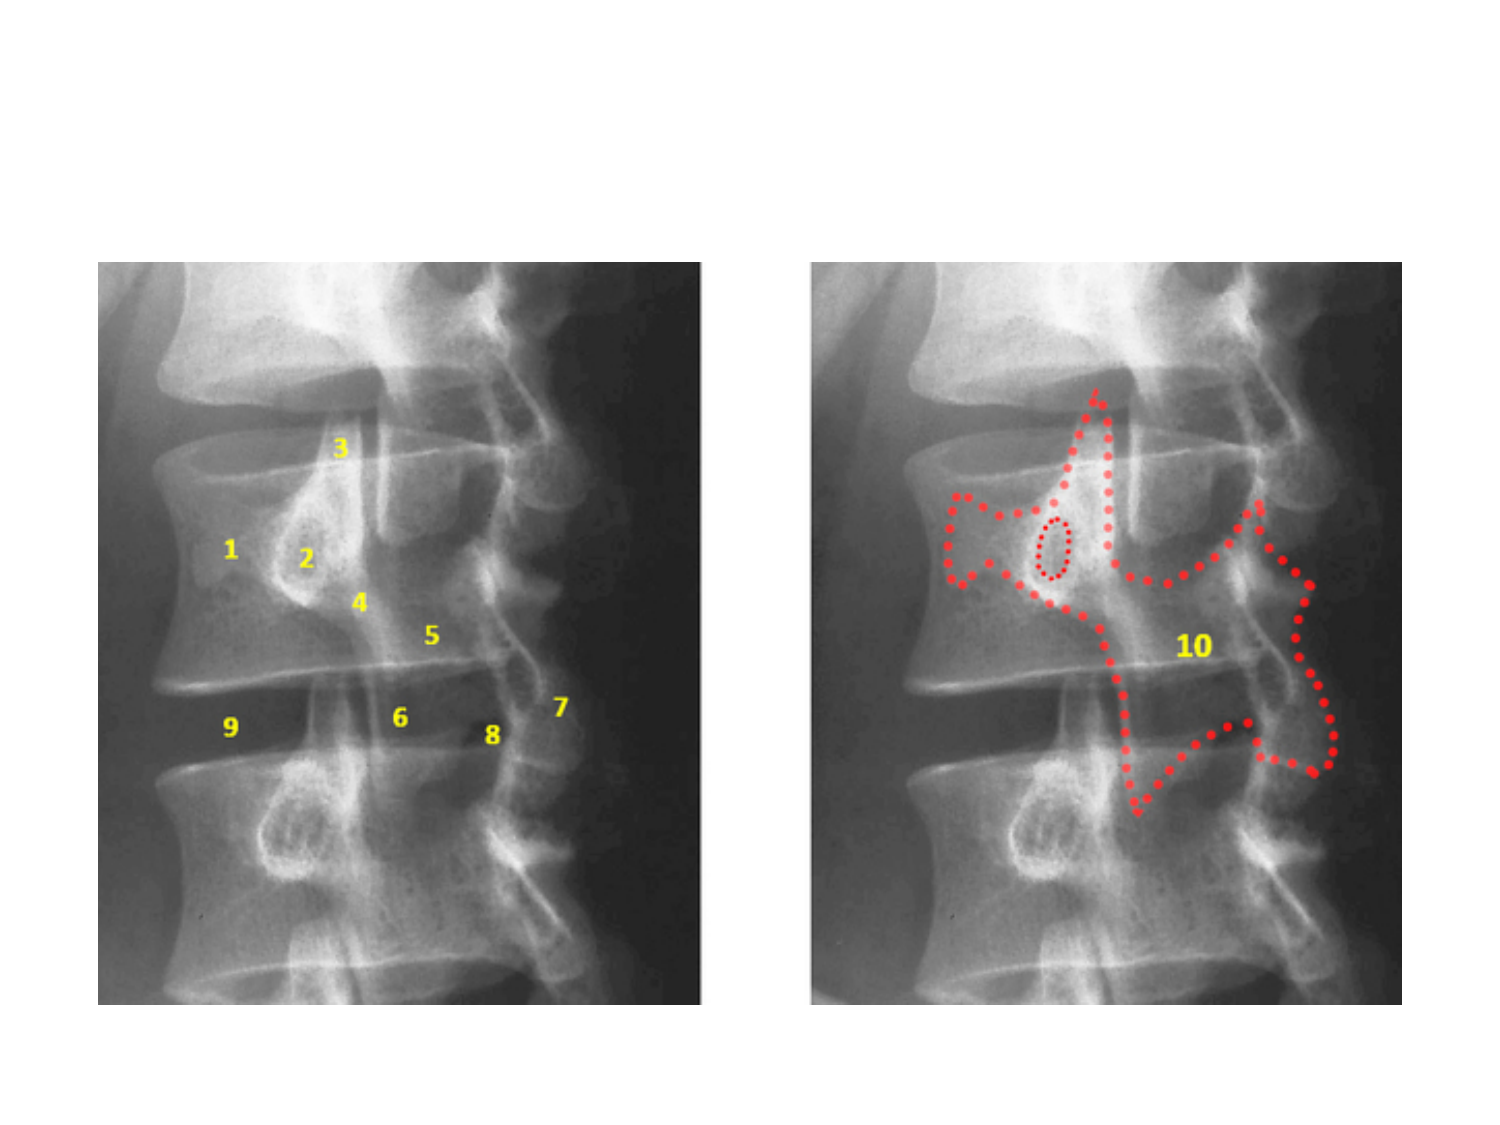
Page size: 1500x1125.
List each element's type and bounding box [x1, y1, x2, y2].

list [98, 262, 1402, 1006]
